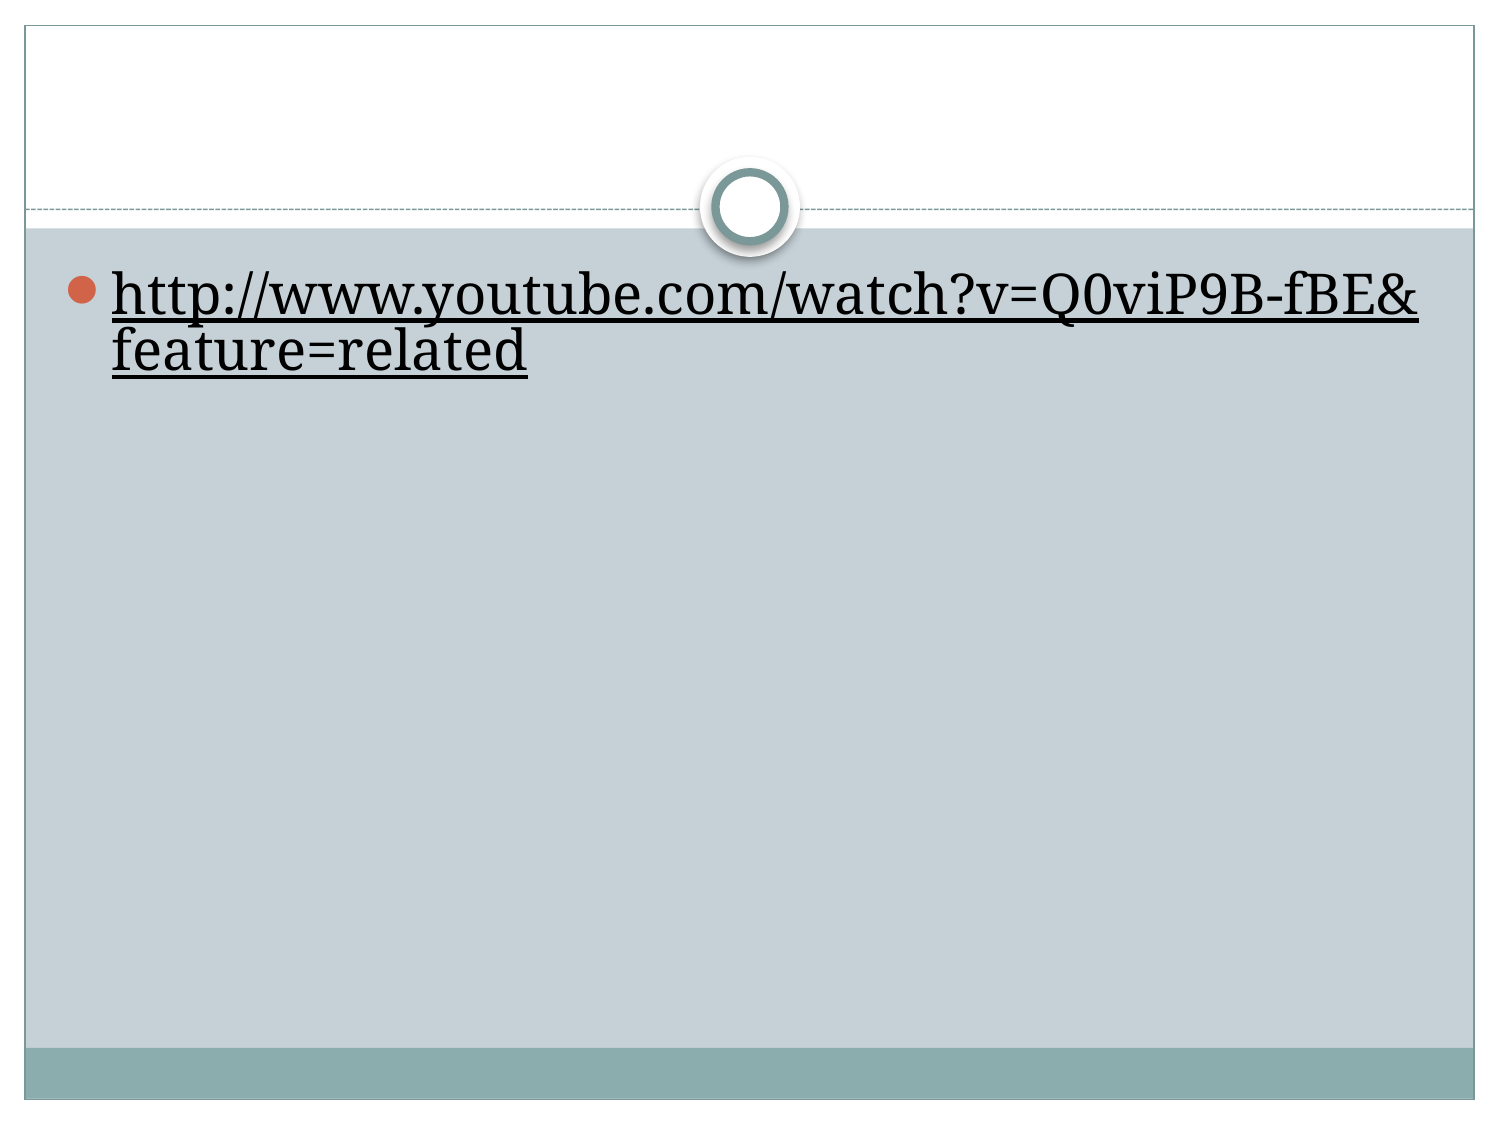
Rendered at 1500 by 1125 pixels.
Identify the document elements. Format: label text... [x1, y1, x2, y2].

list http://www.youtube.com/watch?v=Q0viP9B-fBE&feature=related [49, 250, 1445, 1001]
